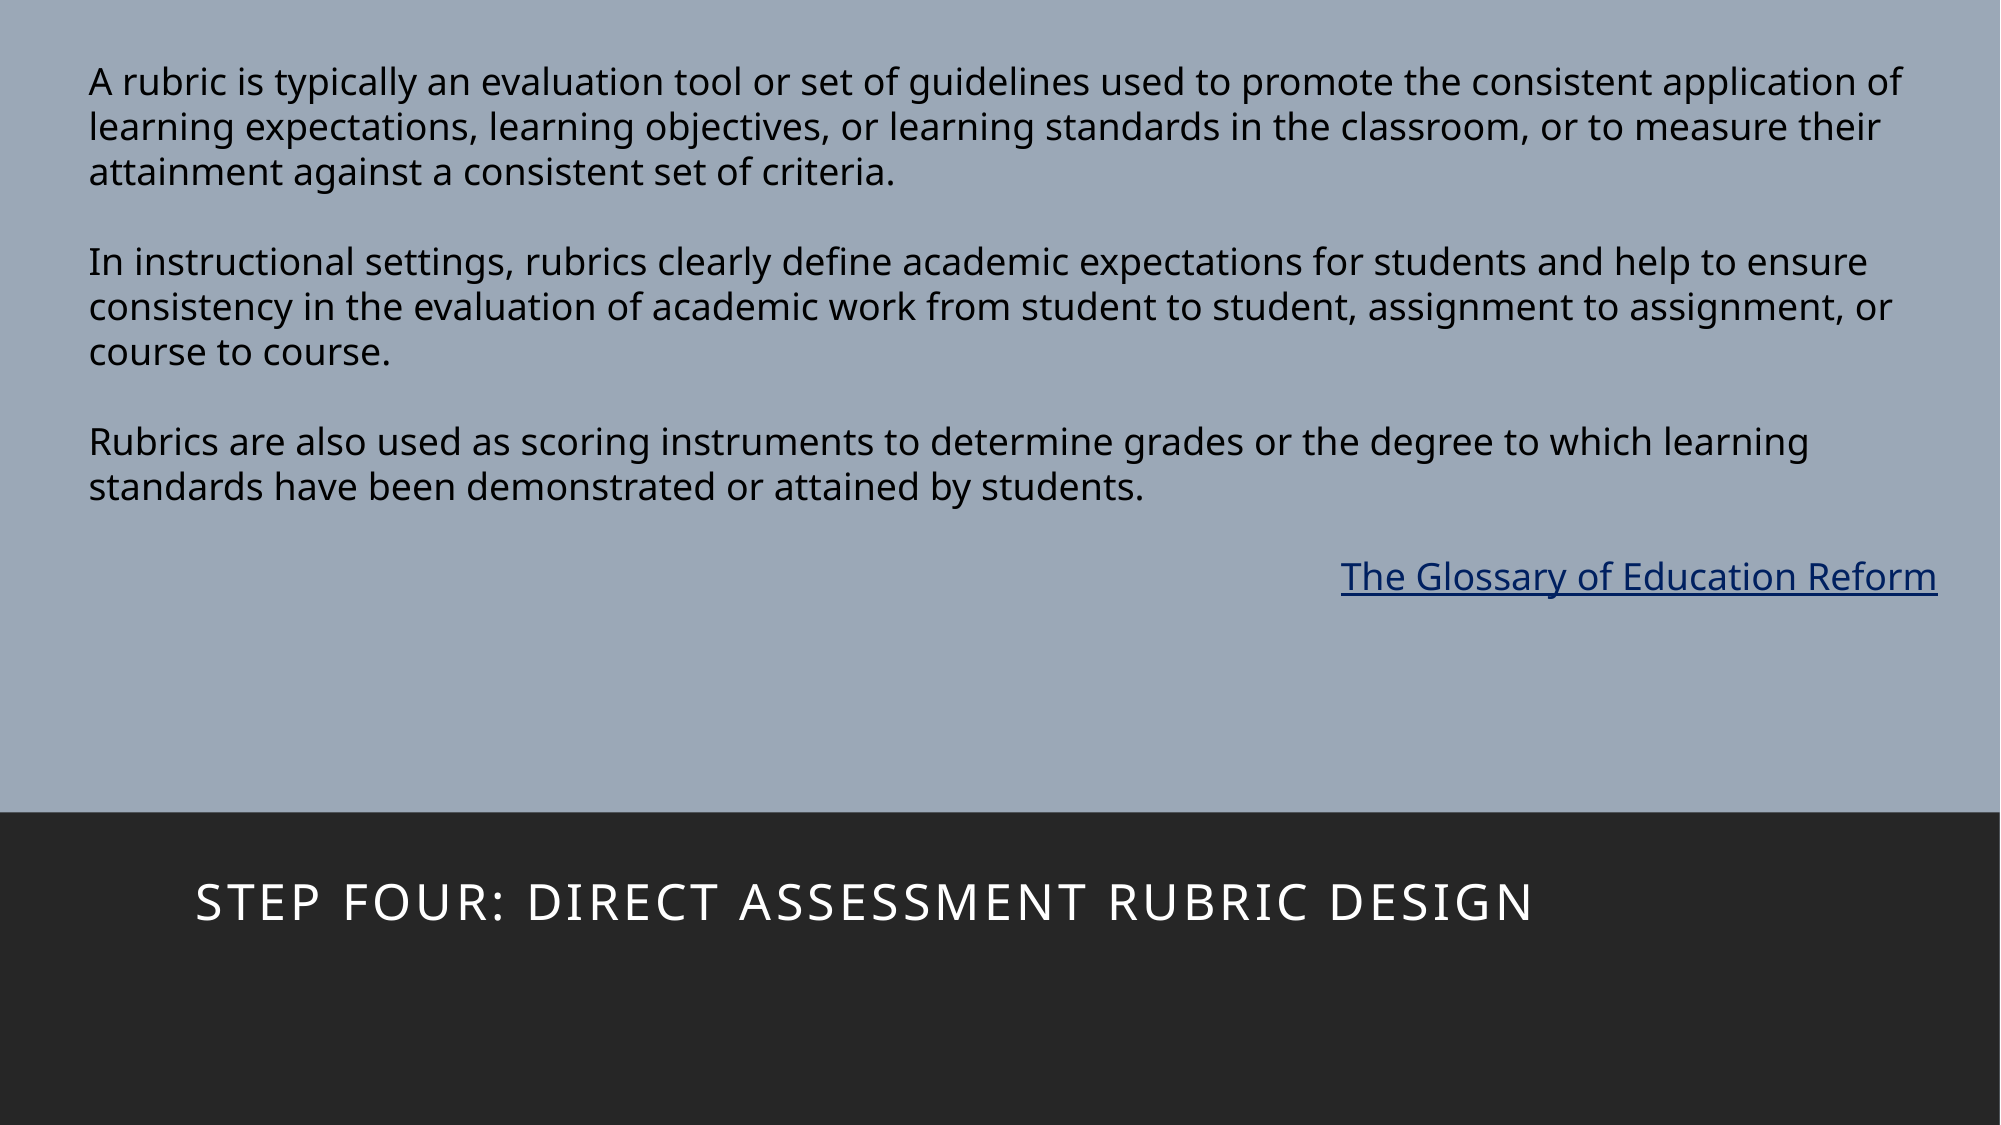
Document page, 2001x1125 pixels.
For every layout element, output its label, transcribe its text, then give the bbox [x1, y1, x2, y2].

text_box A rubric is typically an evaluation tool or set of guidelines used to promote the consistent application of learning expectations, learning objectives, or learning standards in the classroom, or to measure their attainment against a consistent set of criteria. In instructional settings, rubrics clearly define academic expectations for students and help to ensure consistency in the evaluation of academic work from student to student, assignment to assignment, or course to course. Rubrics are also used as scoring instruments to determine grades or the degree to which learning standards have been demonstrated or attained by students. The Glossary of Education Reform [73, 50, 1954, 612]
text_box [0, 811, 2000, 1125]
text_box [0, 0, 2000, 811]
subtitle Step four: direct assessment rubric design [180, 857, 1831, 1045]
